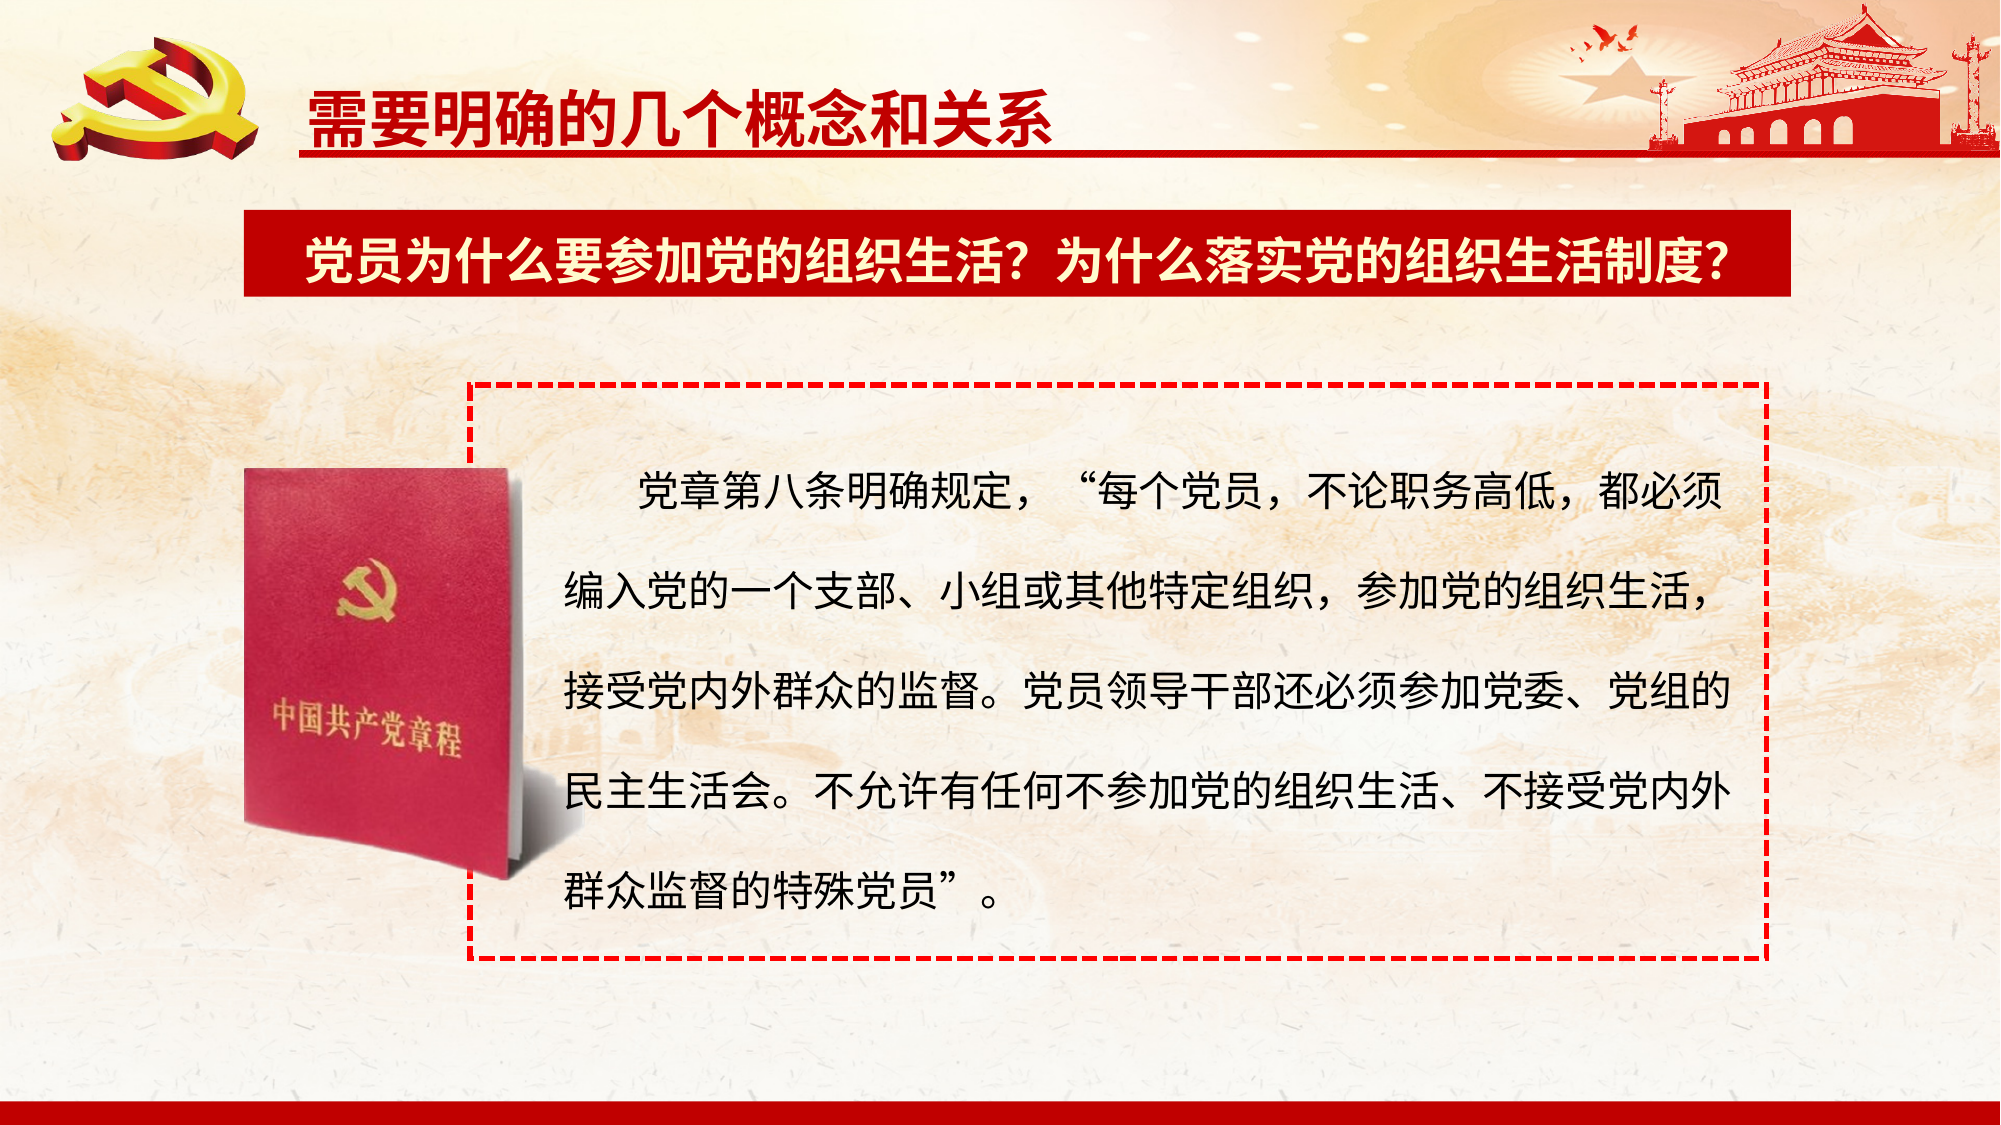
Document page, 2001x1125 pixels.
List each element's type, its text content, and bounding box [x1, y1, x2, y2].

text_box 党员为什么要参加党的组织生活？为什么落实党的组织生活制度？ [243, 209, 1791, 297]
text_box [232, 385, 1767, 959]
picture [0, 0, 2001, 1125]
